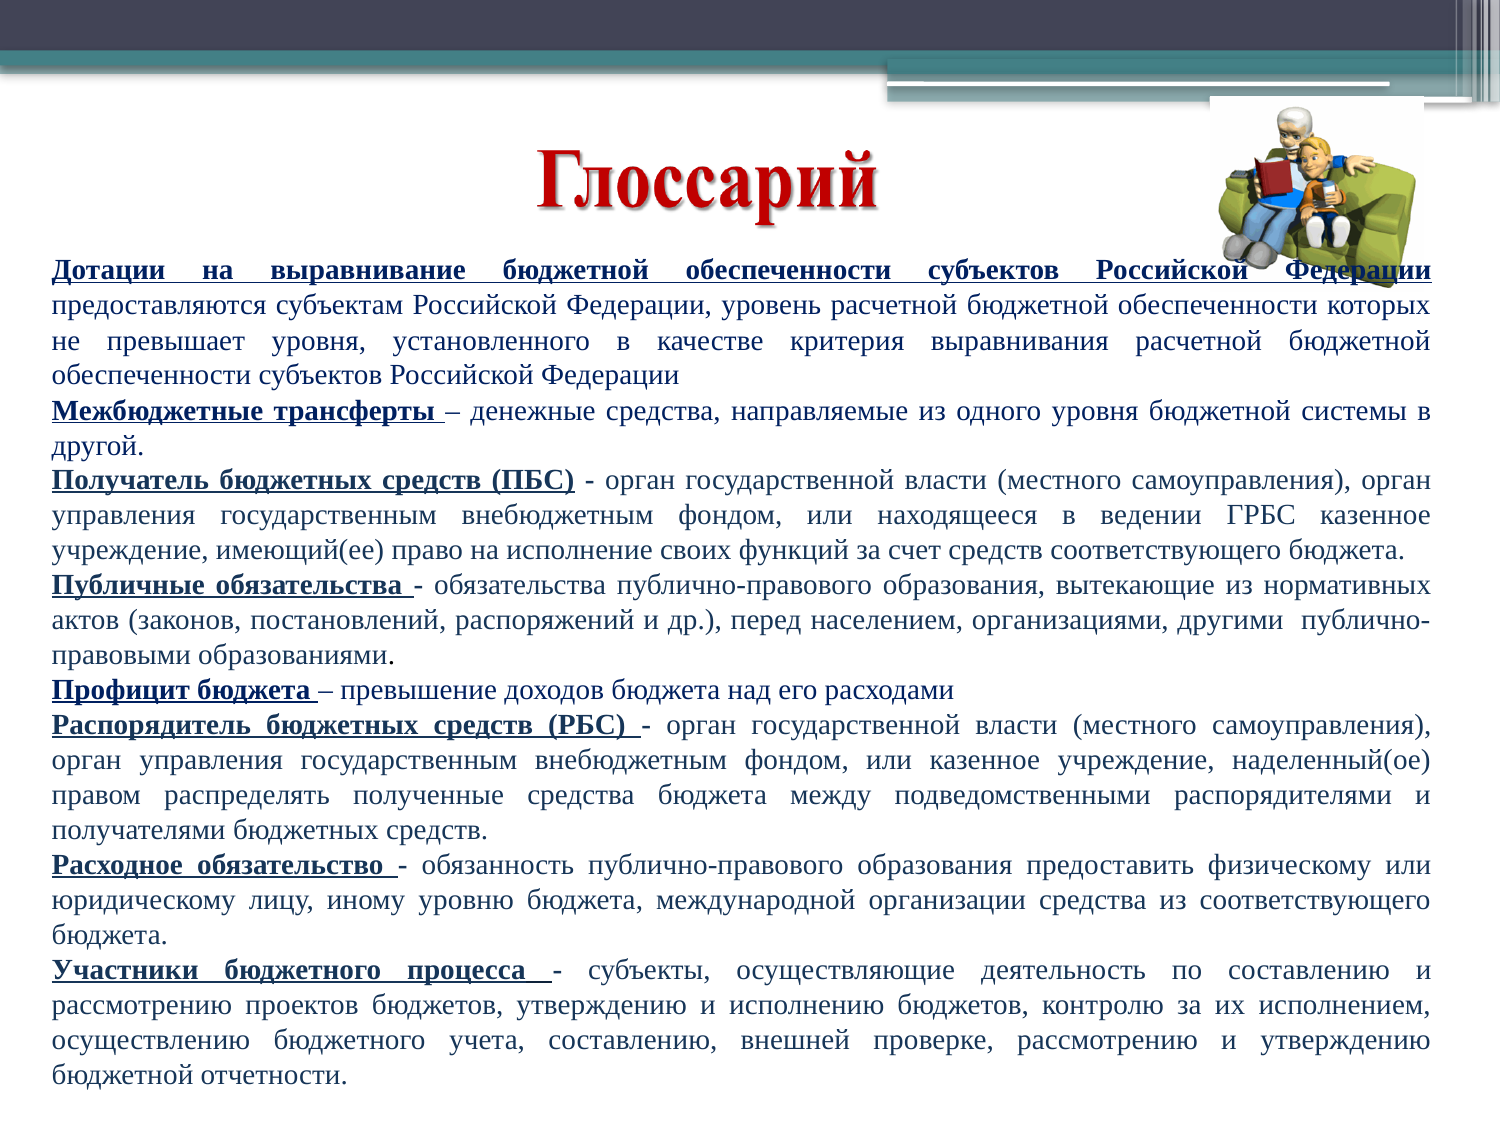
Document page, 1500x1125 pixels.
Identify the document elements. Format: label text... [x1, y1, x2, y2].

picture [489, 96, 928, 284]
picture [1210, 96, 1424, 293]
list Дотации на выравнивание бюджетной обеспеченности субъектов Российской Федерации предоставляются субъектам Российской Федерации, уровень расчетной бюджетной обеспеченности которых не превышает уровня, установленного в качестве критерия выравнивания расчетной бюджетной обеспеченности субъектов Российской Федерации Межбюджетные трансферты – денежные средства, направляемые из одного уровня бюджетной системы в другой. Получатель бюджетных средств (ПБС) - орган государственной власти (местного самоуправления), орган управления государственным внебюджетным фондом, или находящееся в ведении ГРБС казенное учреждение, имеющий(ее) право на исполнение своих функций за счет средств соответствующего бюджета. Публичные обязательства - обязательства публично-правового образования, вытекающие из нормативных актов (законов, постановлений, распоряжений и др.), перед населением, организациями, другими публично-правовыми образованиями. Профицит бюджета – превышение доходов бюджета над его расходами Распорядитель бюджетных средств (РБС) - орган государственной власти (местного самоуправления), орган управления государственным внебюджетным фондом, или казенное учреждение, наделенный(ое) правом распределять полученные средства бюджета между подведомственными распорядителями и получателями бюджетных средств. Расходное обязательство - обязанность публично-правового образования предоставить физическому или юридическому лицу, иному уровню бюджета, международной организации средства из соответствующего бюджета. Участники бюджетного процесса - субъекты, осуществляющие деятельность по составлению и рассмотрению проектов бюджетов, утверждению и исполнению бюджетов, контролю за их исполнением, осуществлению бюджетного учета, составлению, внешней проверке, рассмотрению и утверждению бюджетной отчетности. [29, 243, 1447, 431]
